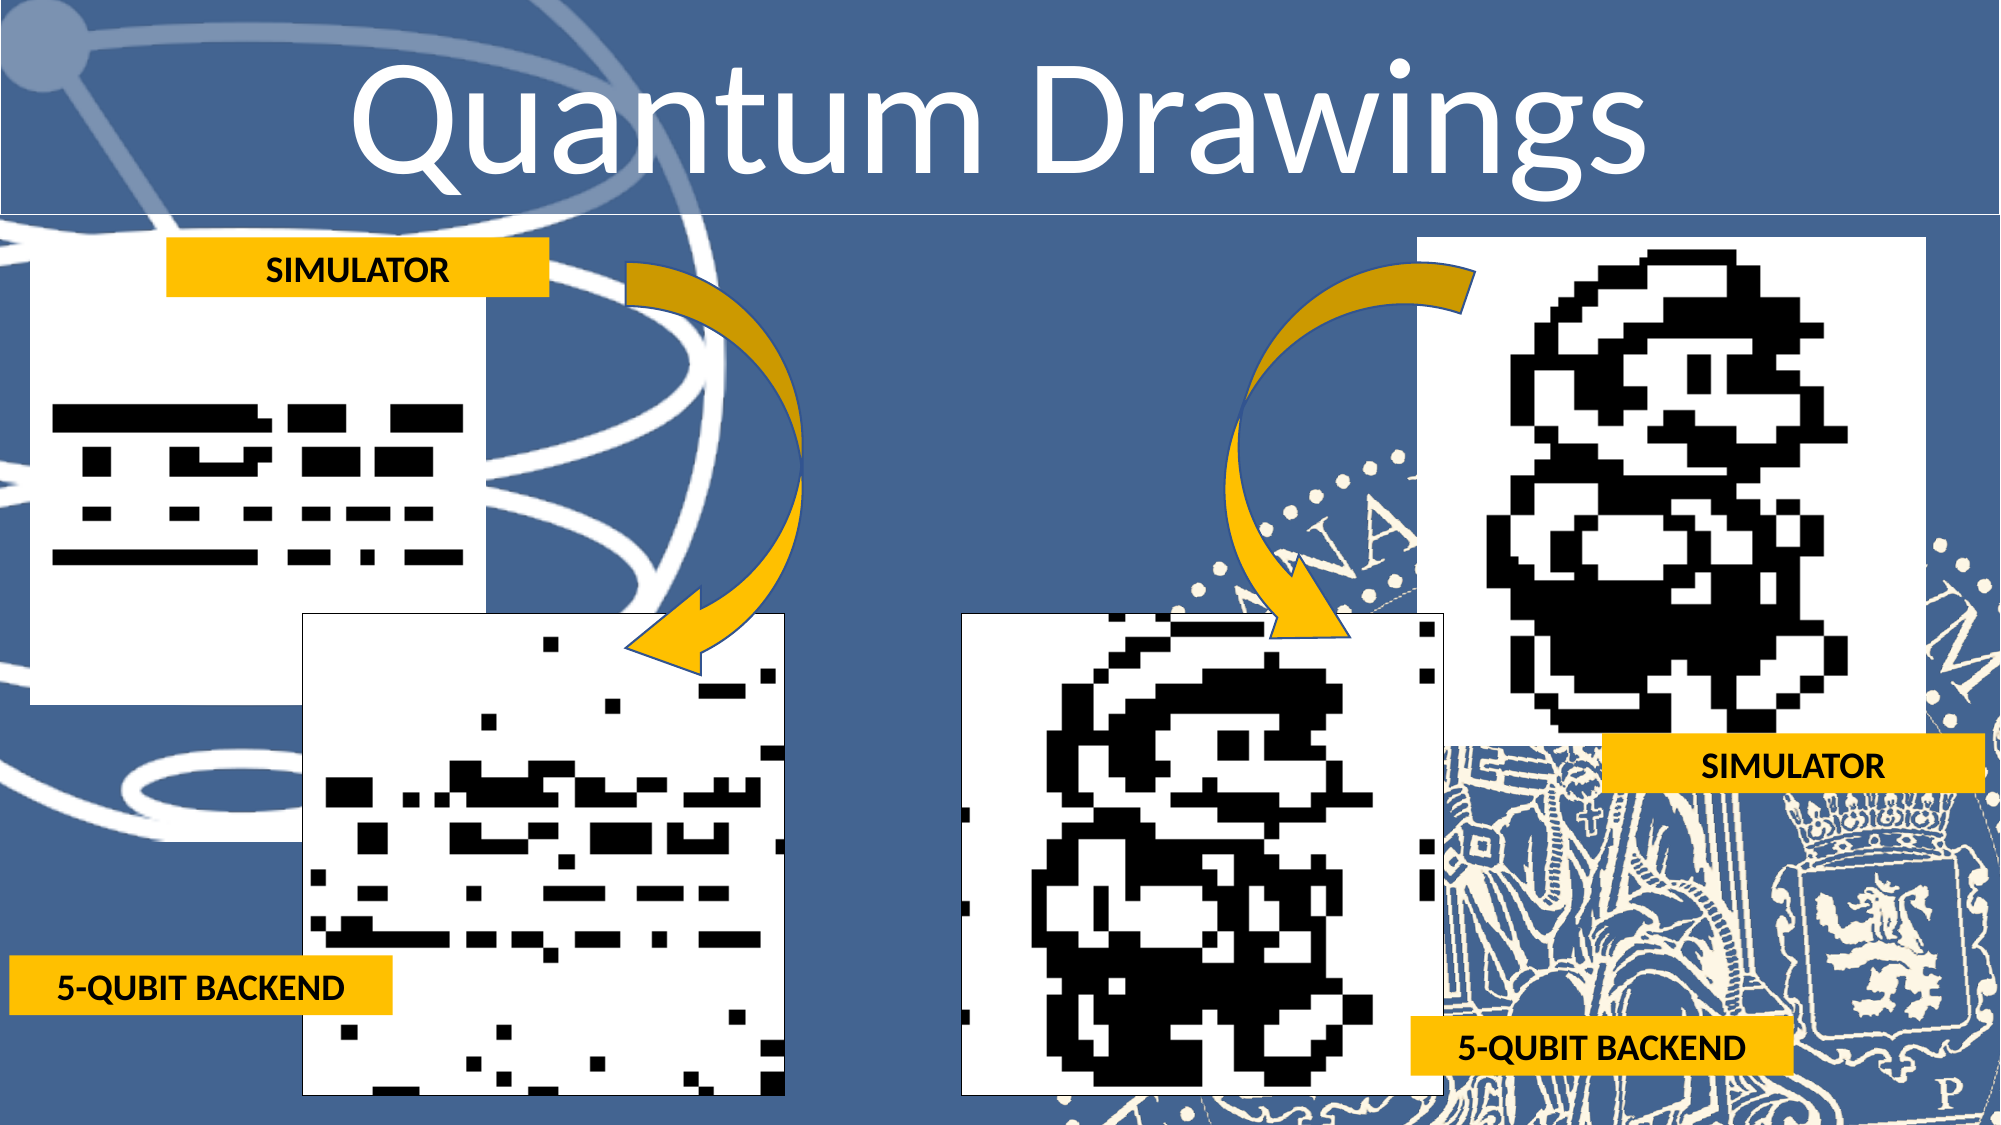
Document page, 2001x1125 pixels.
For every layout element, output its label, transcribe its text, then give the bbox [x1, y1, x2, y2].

text_box [727, 293, 804, 613]
text_box Quantum Drawings [727, 0, 2000, 215]
picture [961, 237, 2000, 1125]
picture [0, 0, 785, 1096]
text_box [1237, 261, 1417, 416]
text_box 5-QUBIT BACKEND [9, 955, 302, 1016]
